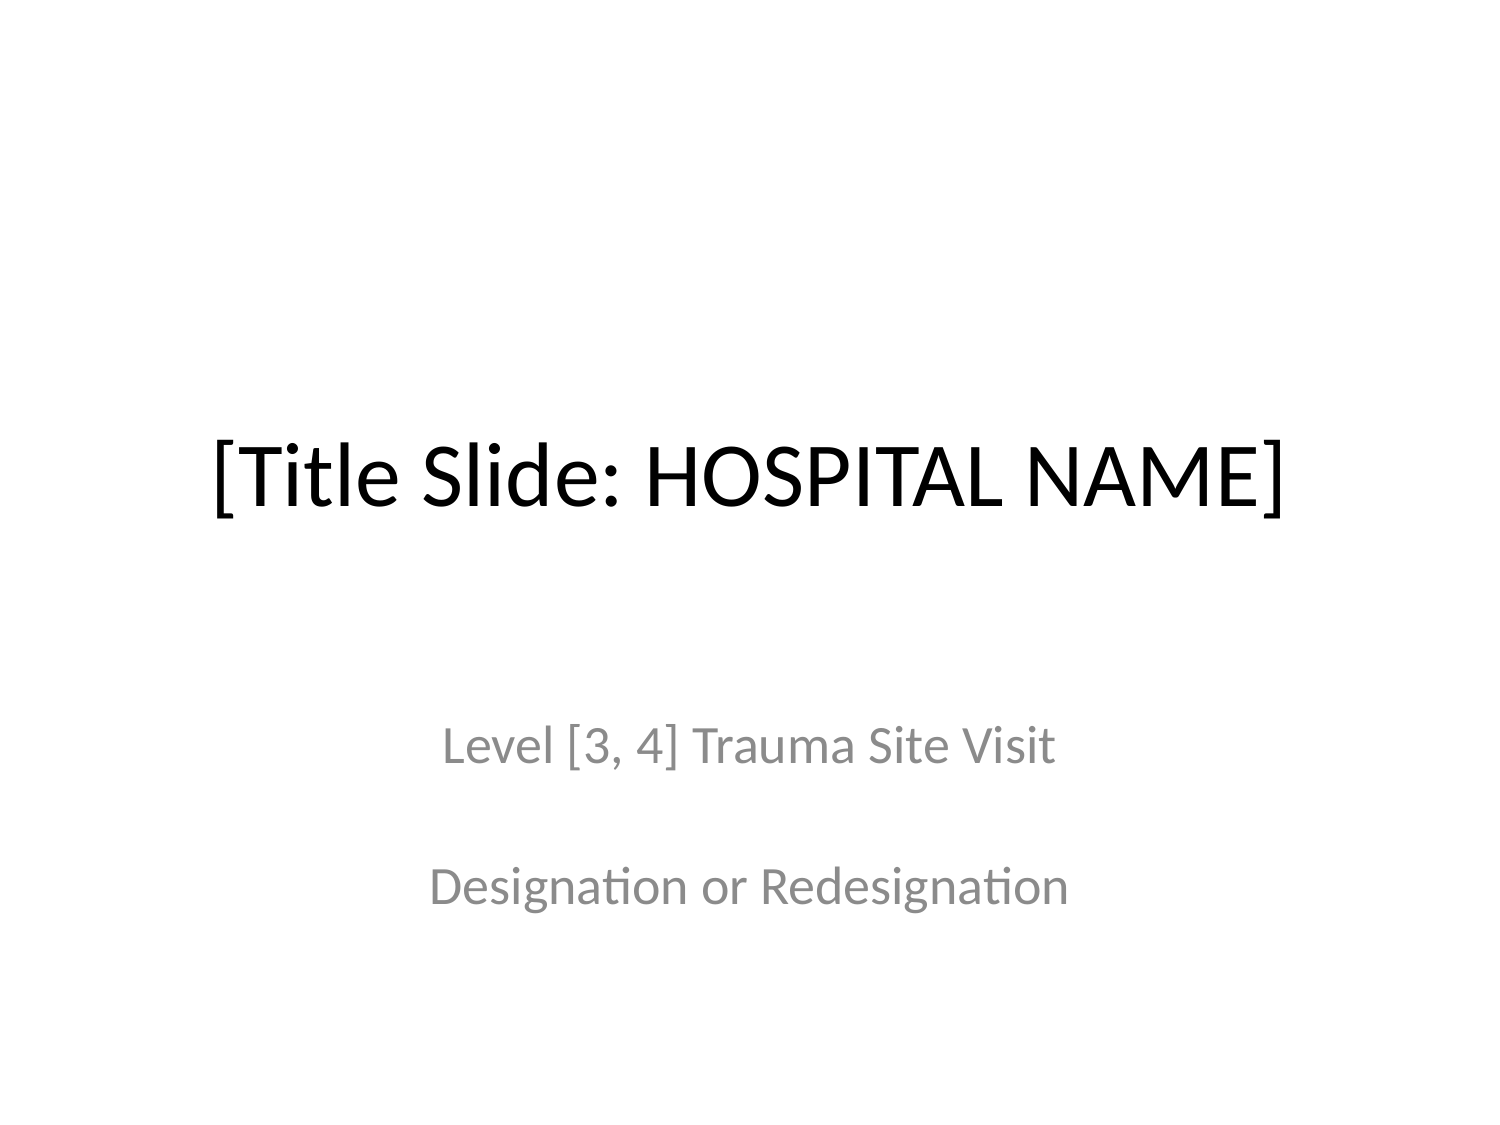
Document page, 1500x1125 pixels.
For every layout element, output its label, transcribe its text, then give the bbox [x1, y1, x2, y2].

title [Title Slide: HOSPITAL NAME] [112, 349, 1388, 591]
subtitle Level [3, 4] Trauma Site Visit Designation or Redesignation [225, 637, 1275, 925]
